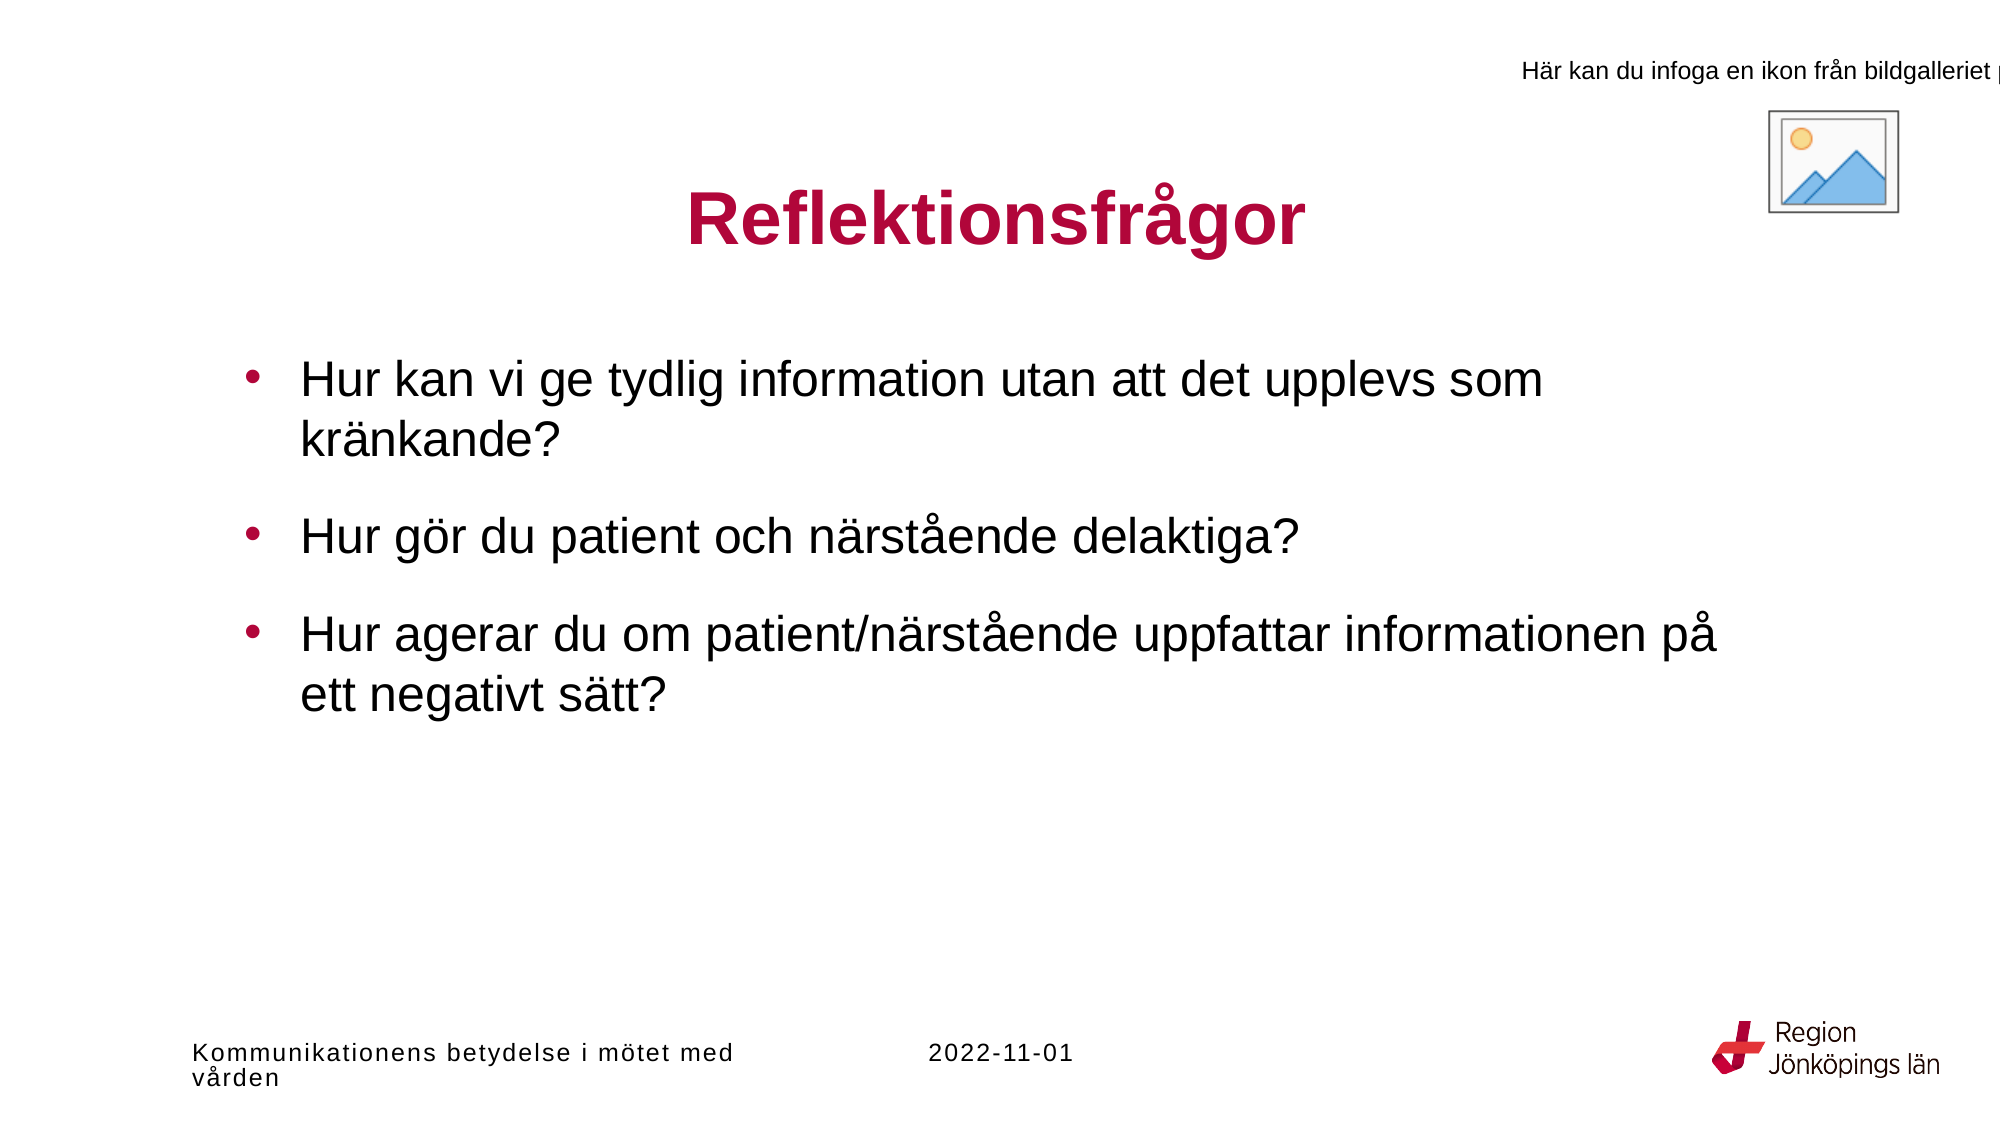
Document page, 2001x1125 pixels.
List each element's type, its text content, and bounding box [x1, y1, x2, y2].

list Hur kan vi ge tydlig information utan att det upplevs som kränkande? Hur gör du patient och närstående delaktiga? Hur agerar du om patient/närstående uppfattar informationen på ett negativt sätt? [229, 338, 1772, 981]
picture [1718, 47, 1949, 278]
picture [1712, 1021, 1939, 1078]
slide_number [797, 1021, 1205, 1082]
footer Kommunikationens betydelse i mötet med vården [177, 1021, 768, 1082]
title Reflektionsfrågor [229, 108, 1765, 321]
